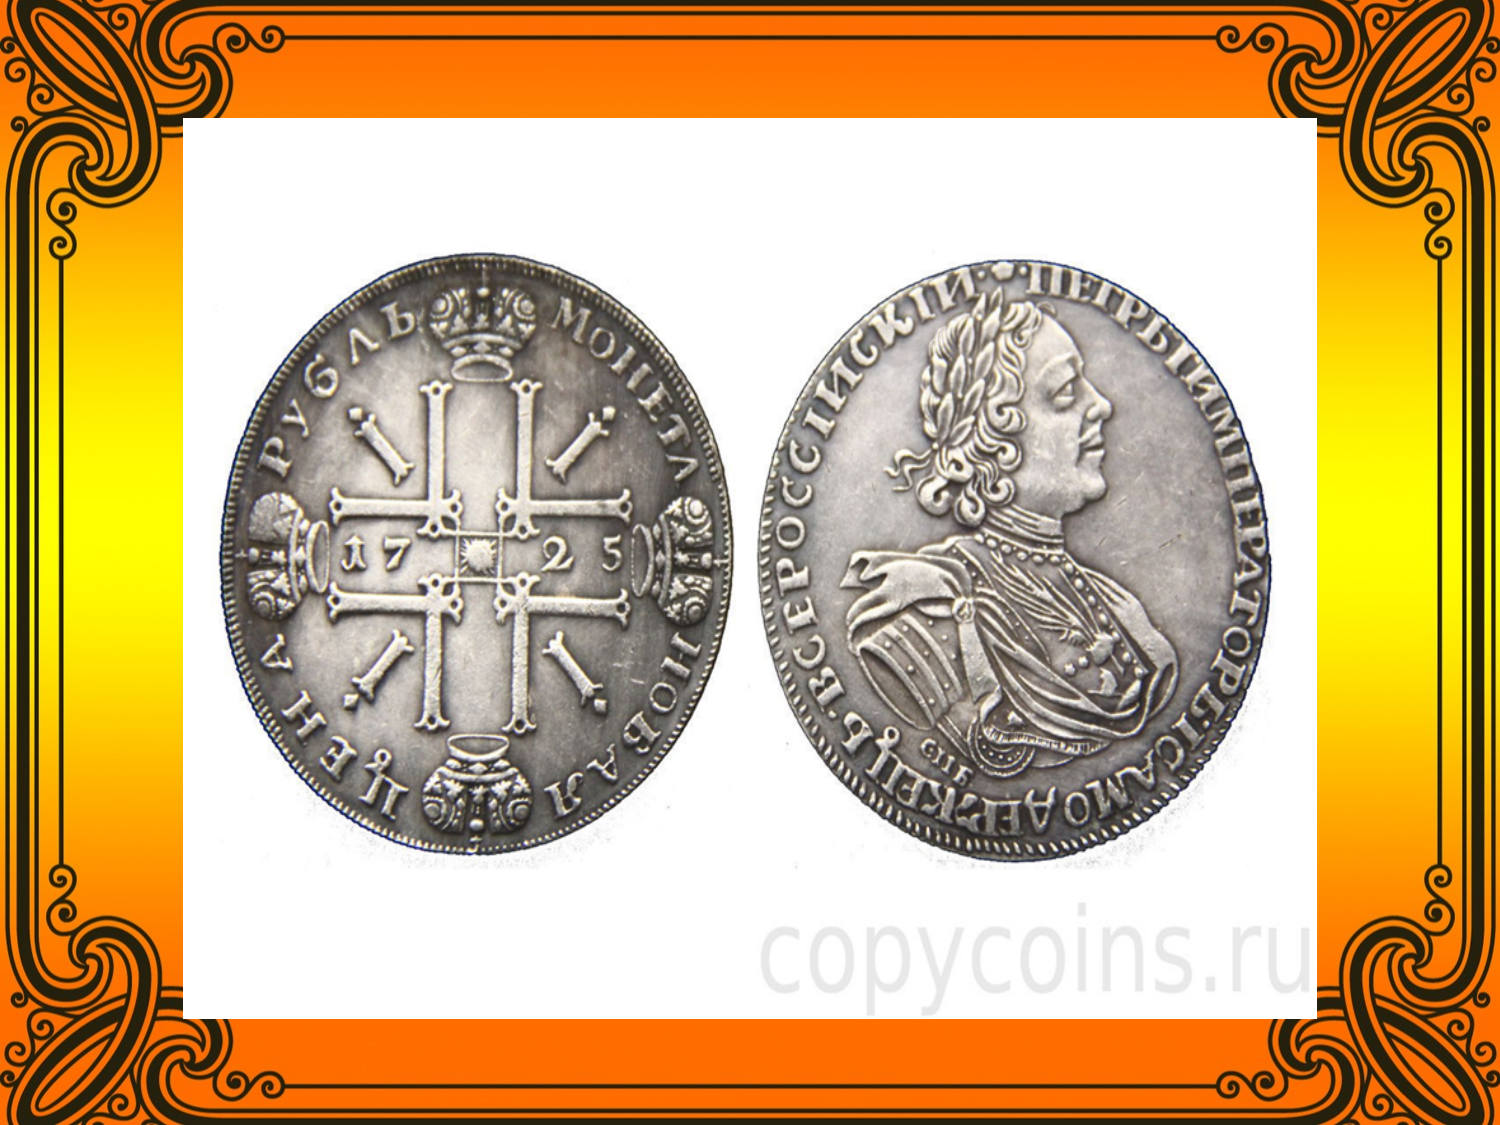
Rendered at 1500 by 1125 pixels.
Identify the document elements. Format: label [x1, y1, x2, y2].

picture [0, 0, 1500, 1125]
title [64, 278, 1471, 1024]
